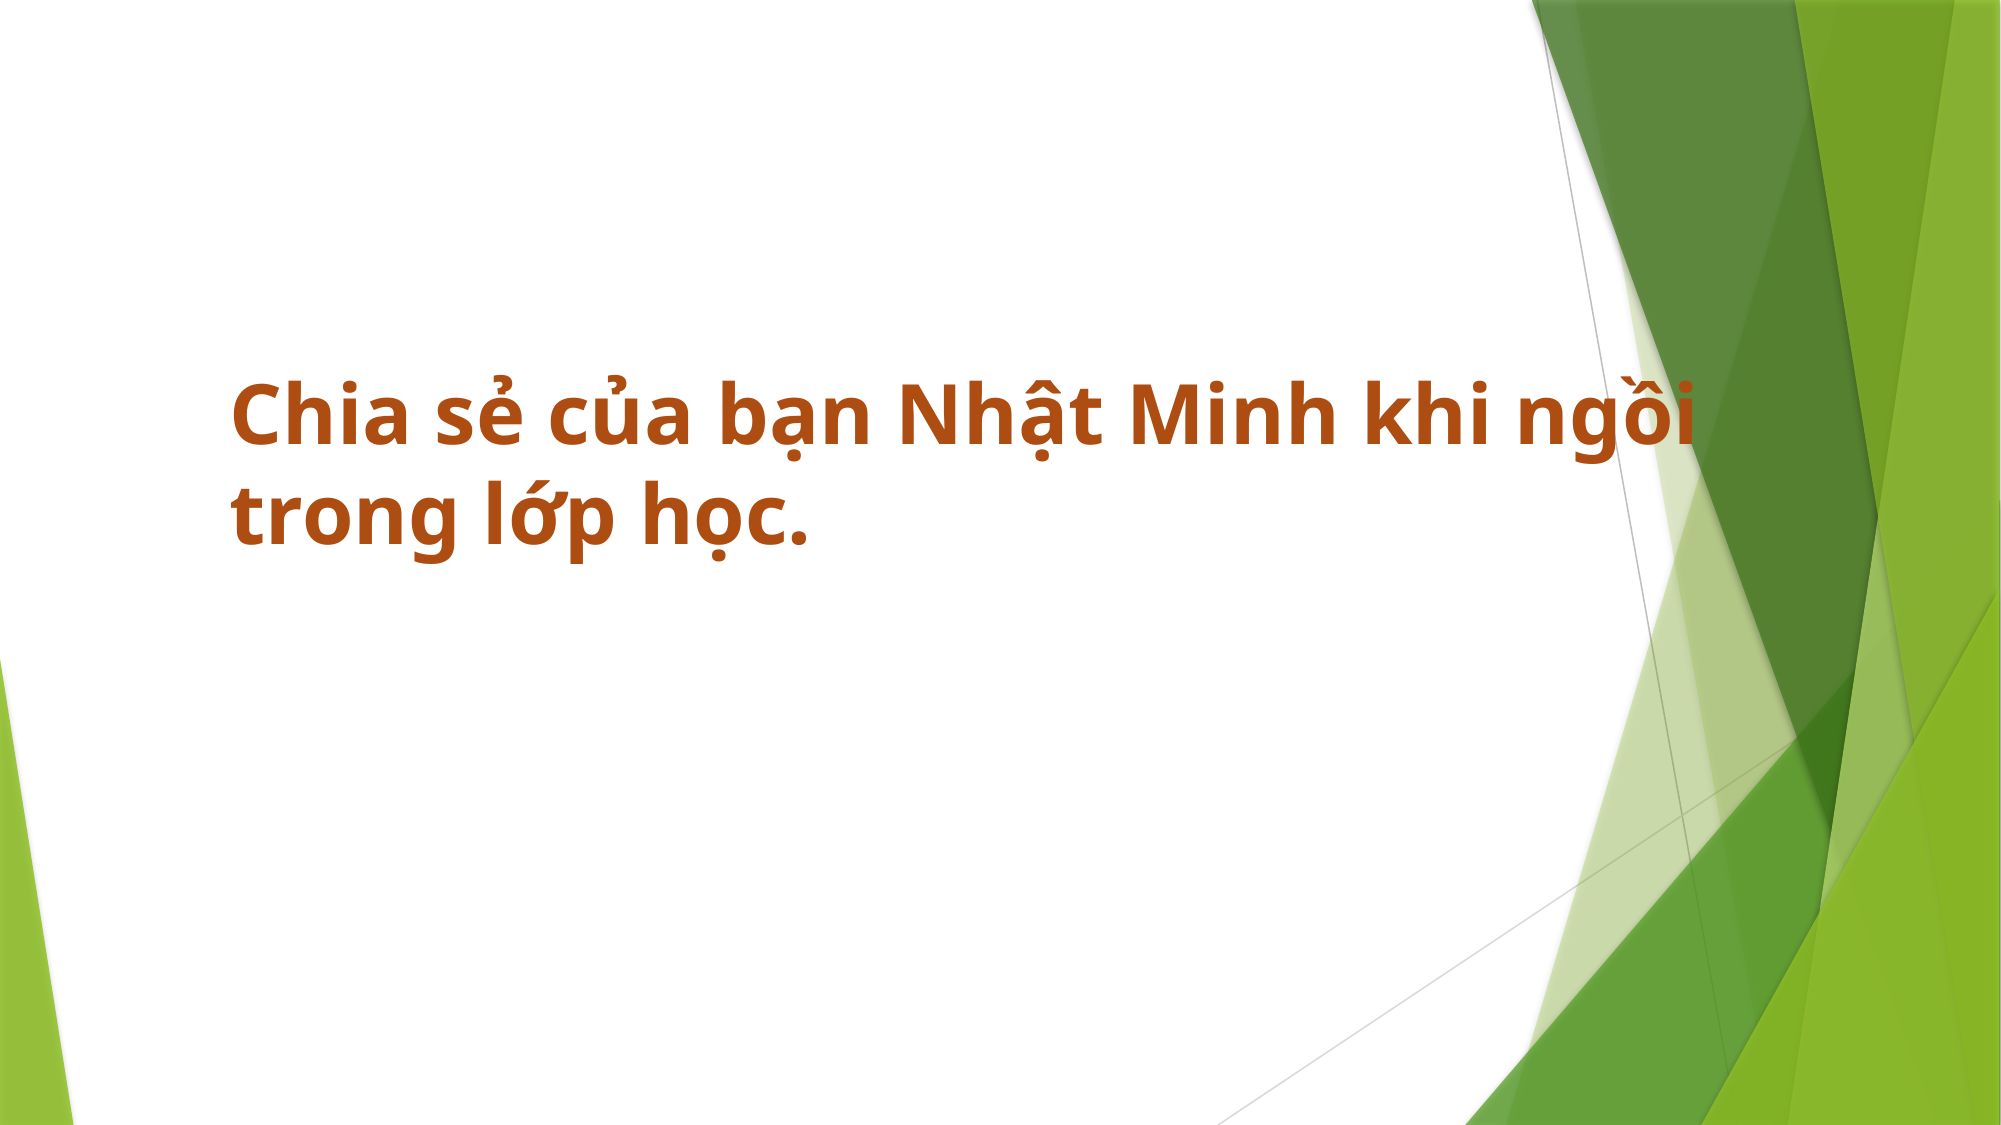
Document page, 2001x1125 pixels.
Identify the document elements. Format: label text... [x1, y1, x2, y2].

text_box Chia sẻ của bạn Nhật Minh khi ngồi trong lớp học. [214, 353, 1782, 672]
